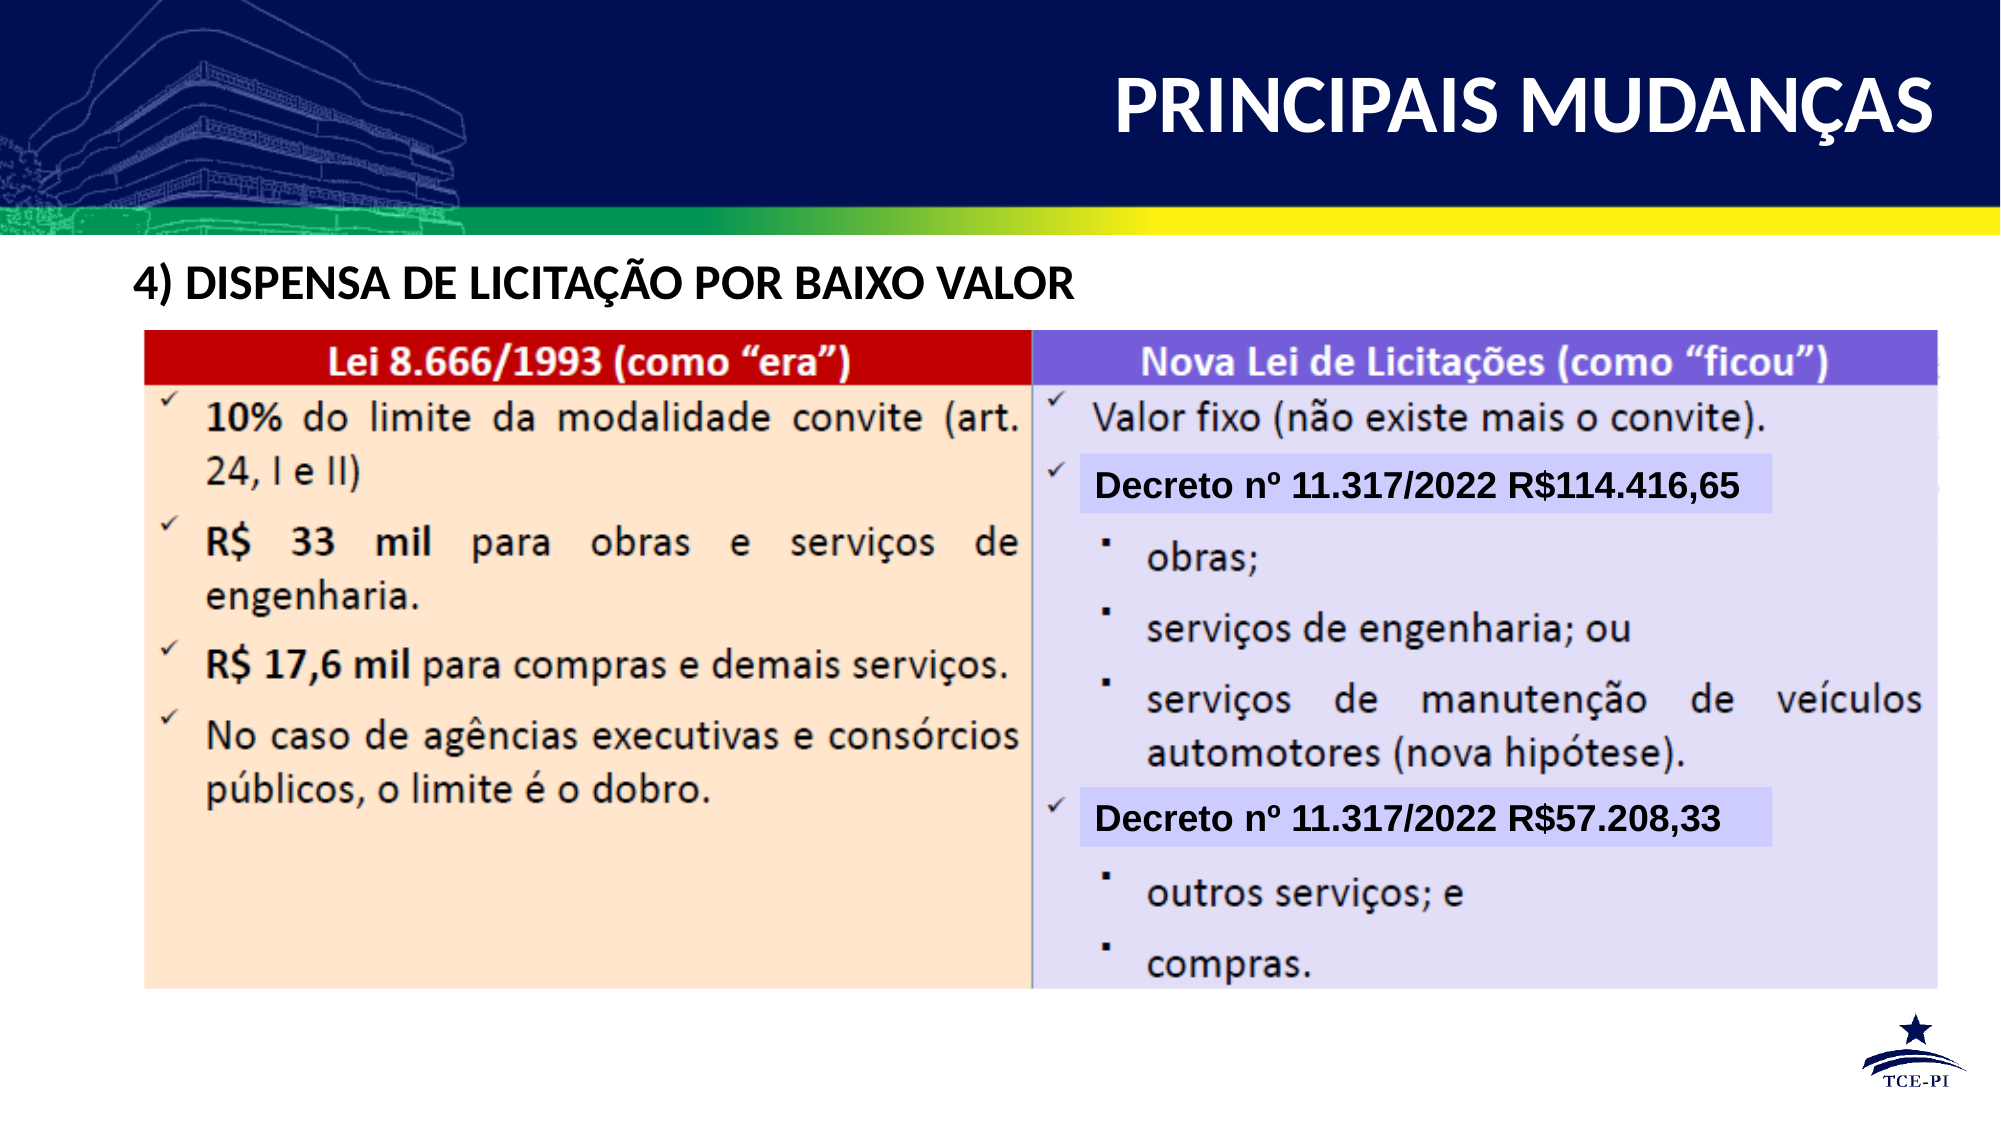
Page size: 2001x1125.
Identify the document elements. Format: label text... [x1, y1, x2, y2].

picture [139, 330, 1940, 993]
title PRINCIPAIS MUDANÇAS [337, 0, 1950, 159]
list 4) DISPENSA DE LICITAÇÃO POR BAIXO VALOR [89, 249, 1815, 964]
picture [0, 0, 2001, 235]
picture [1862, 1013, 1969, 1087]
